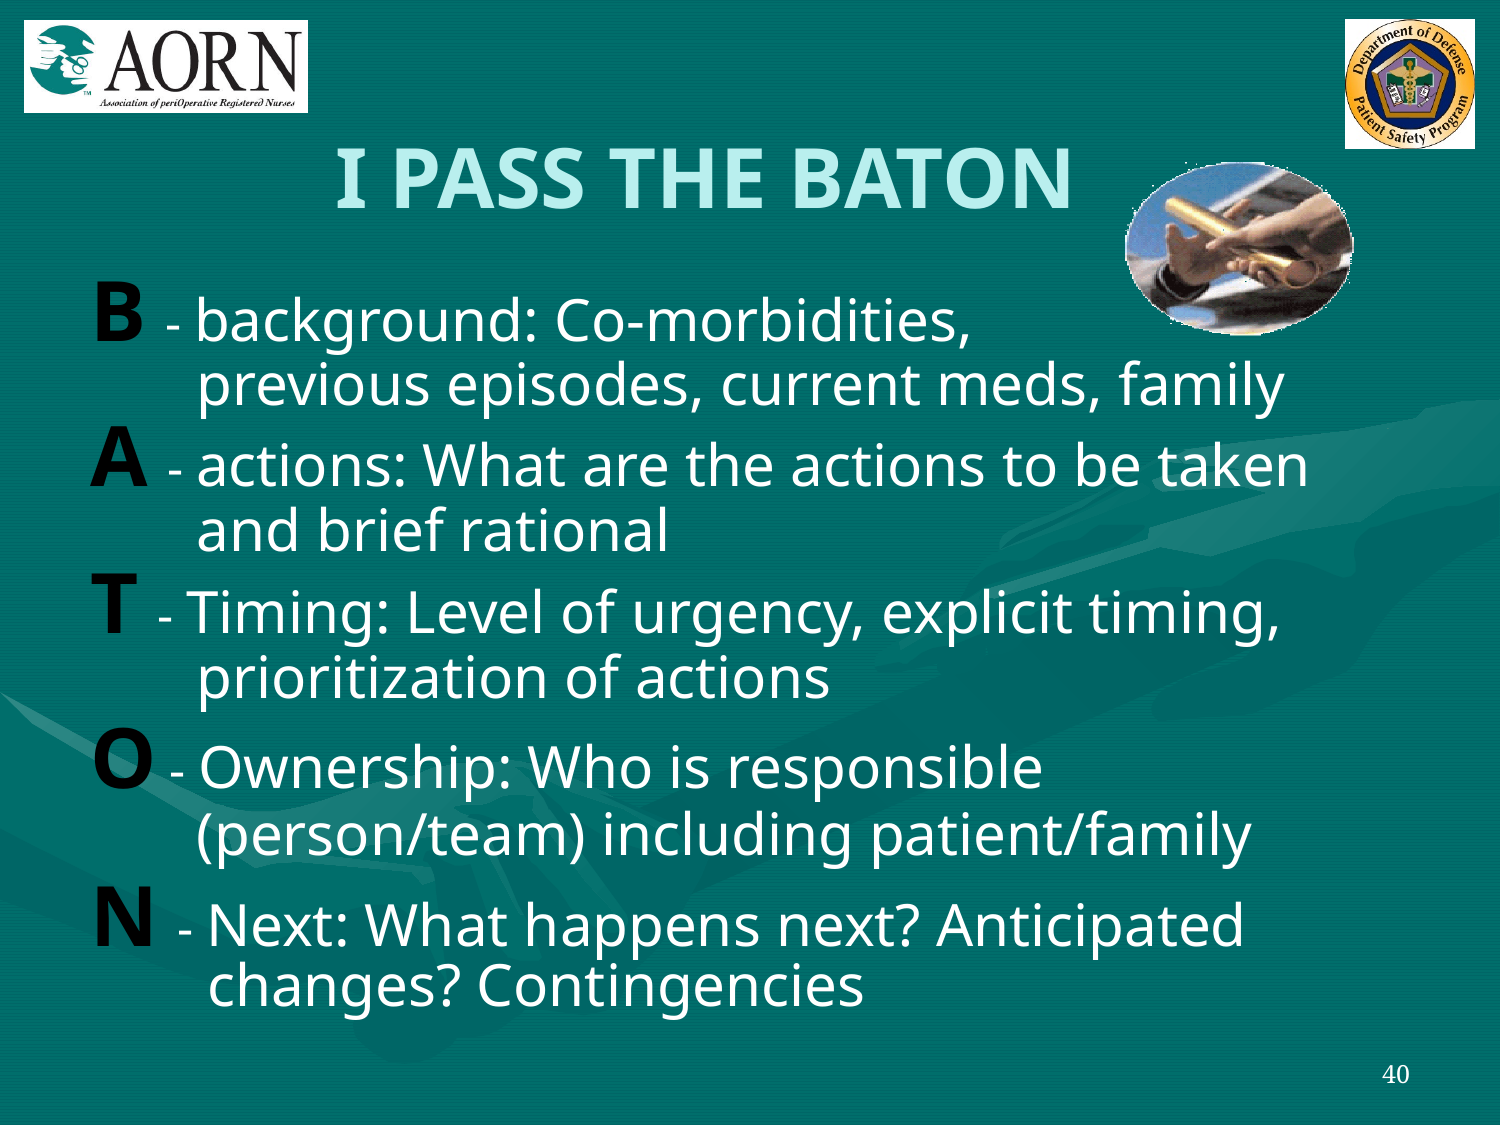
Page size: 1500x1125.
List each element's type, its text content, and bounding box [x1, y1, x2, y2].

picture [1124, 162, 1363, 347]
list B - background: Co-morbidities, previous episodes, current meds, family A - actions: What are the actions to be taken and brief rational T - Timing: Level of urgency, explicit timing, prioritization of actions O - Ownership: Who is responsible (person/team) including patient/family N - Next: What happens next? Anticipated changes? Contingencies [75, 262, 1500, 1125]
title I PASS THE BATON [37, 99, 1375, 250]
picture [24, 20, 308, 113]
picture [1345, 19, 1475, 149]
